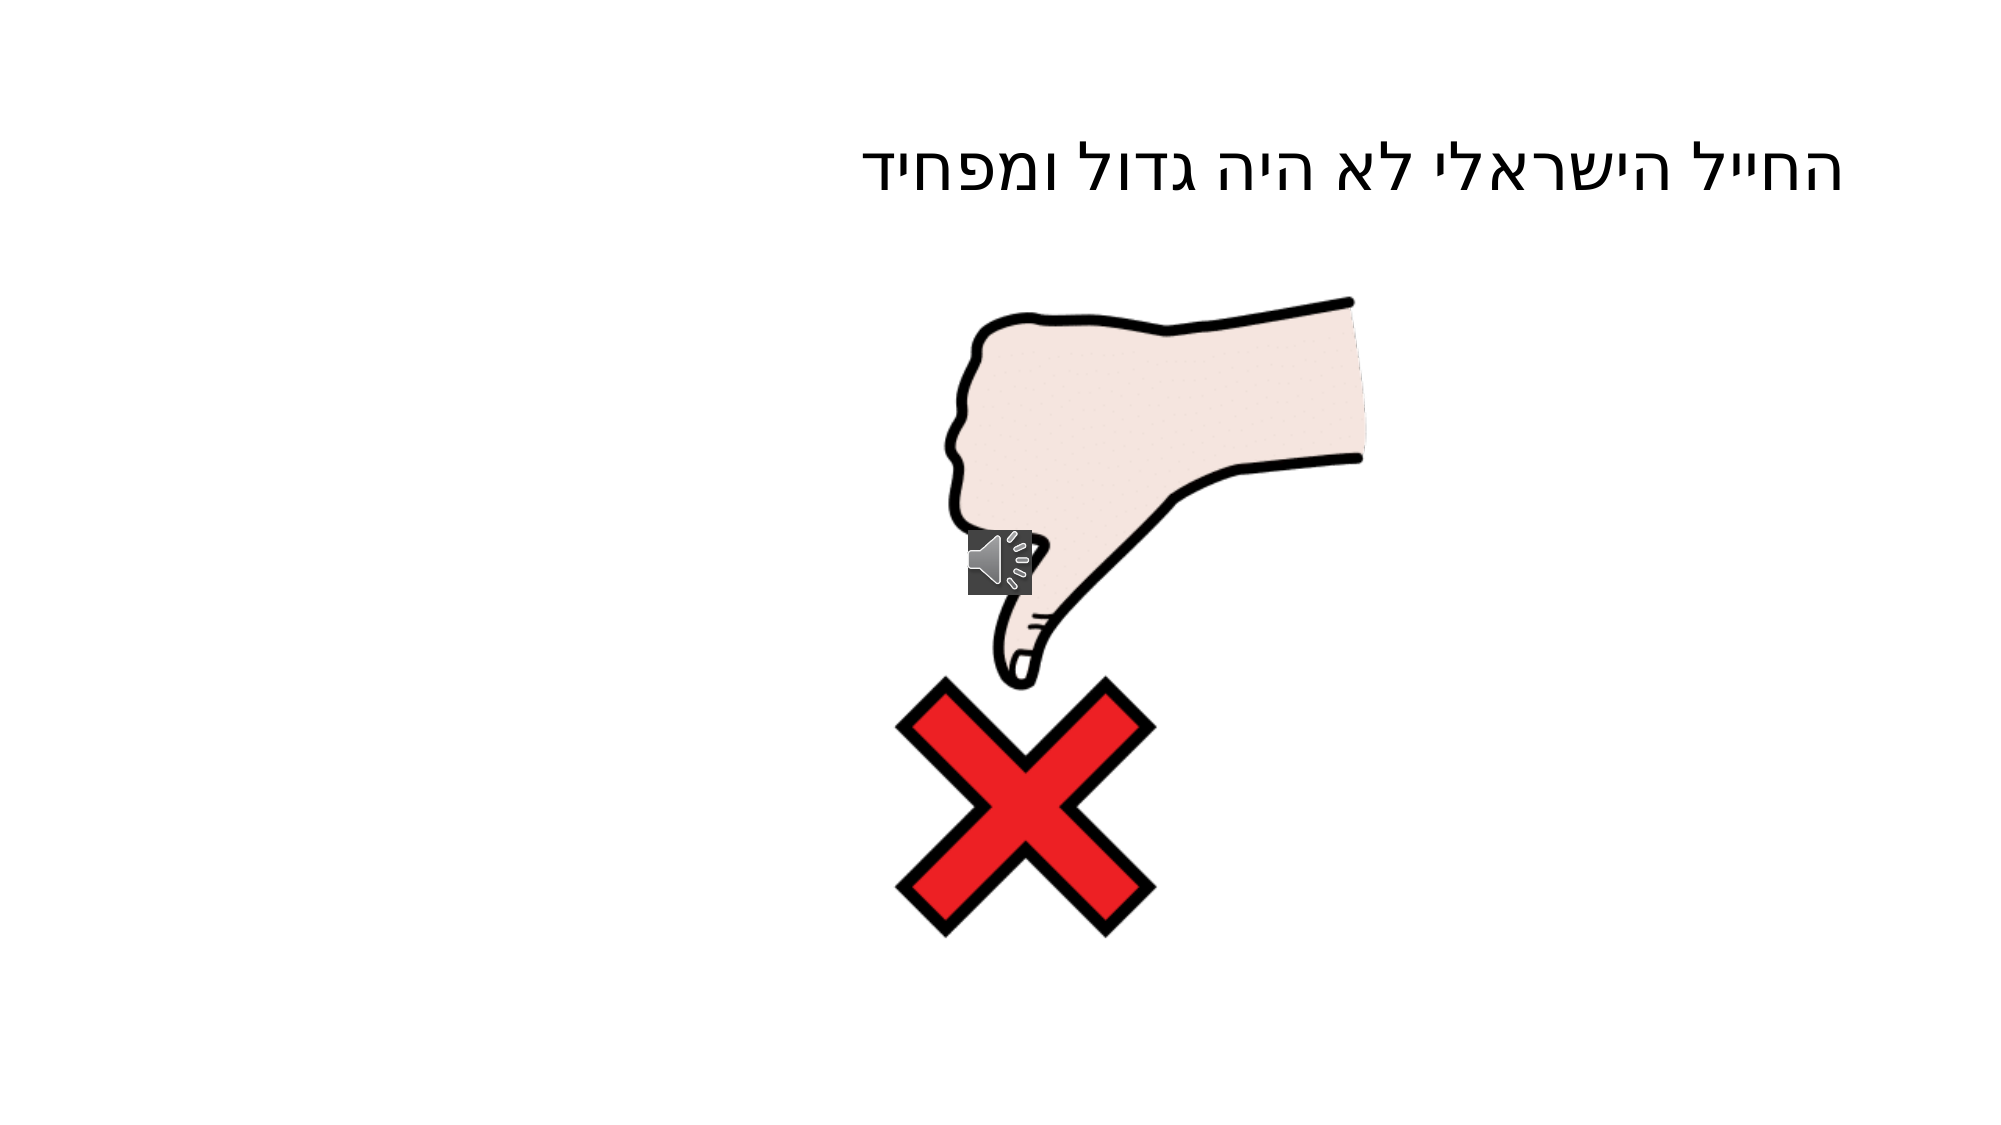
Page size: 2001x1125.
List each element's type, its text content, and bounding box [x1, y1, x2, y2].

picture [650, 225, 1432, 1008]
title החייל הישראלי לא היה גדול ומפחיד [137, 59, 1863, 278]
